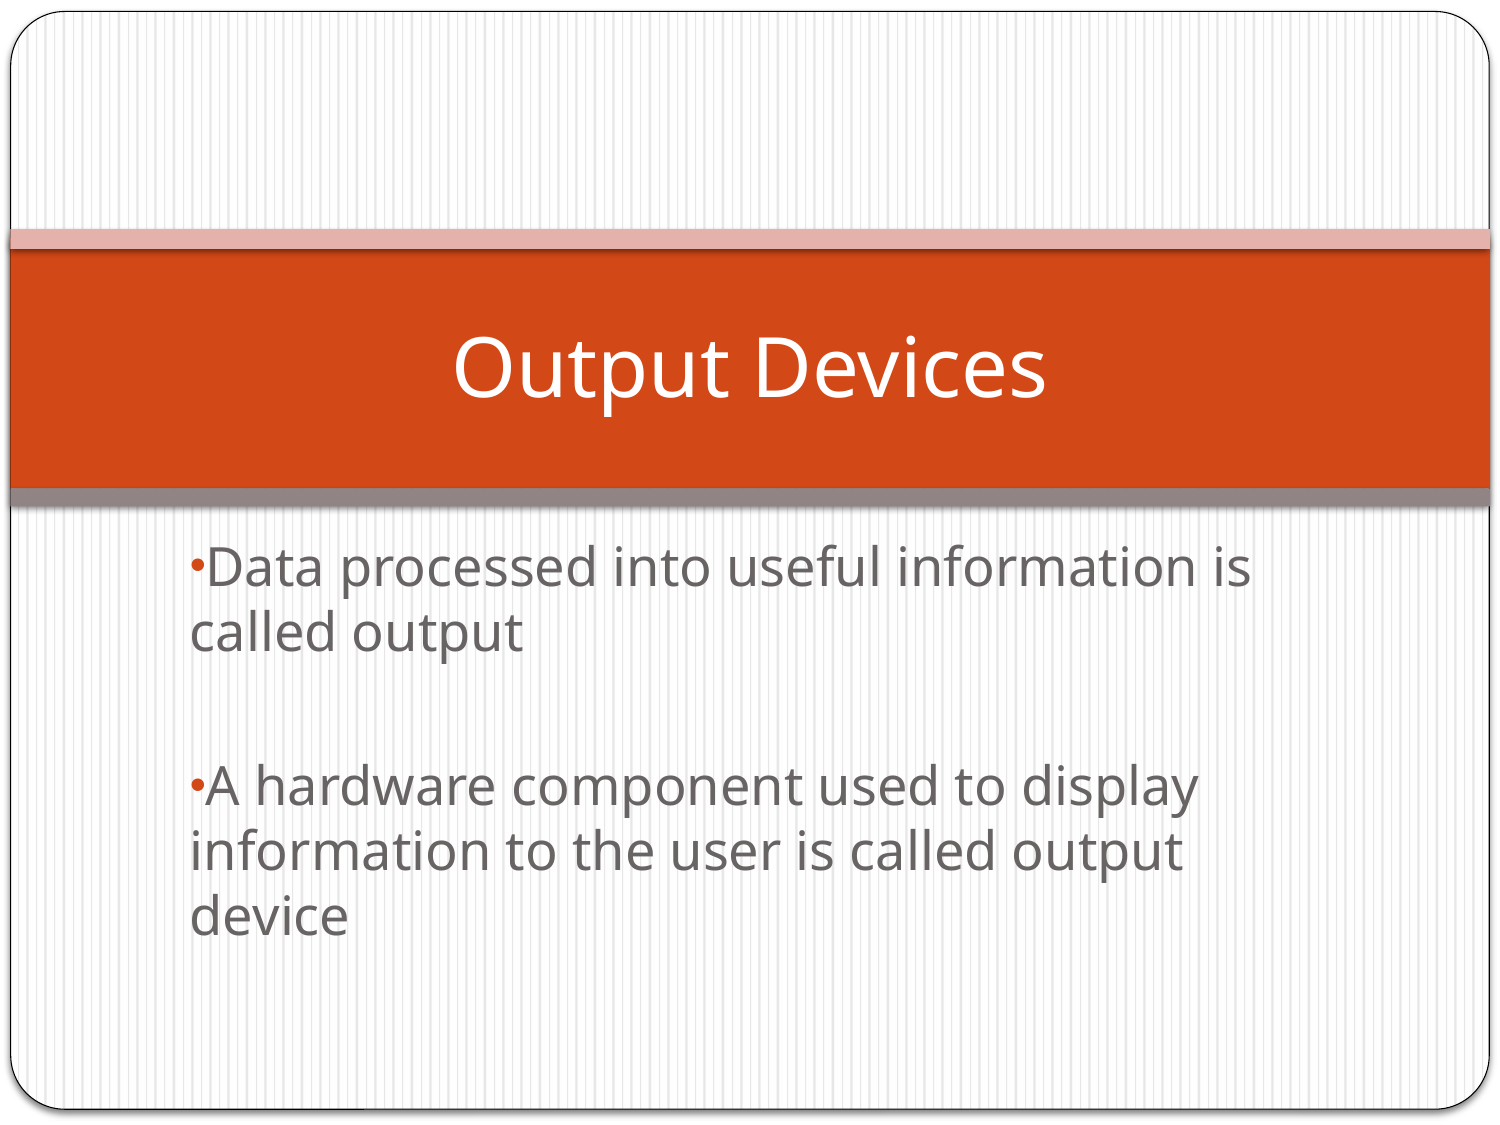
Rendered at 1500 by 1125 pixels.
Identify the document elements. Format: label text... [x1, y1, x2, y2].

title Output Devices [75, 247, 1425, 489]
subtitle Data processed into useful information is called output A hardware component used to display information to the user is called output device [174, 525, 1325, 963]
